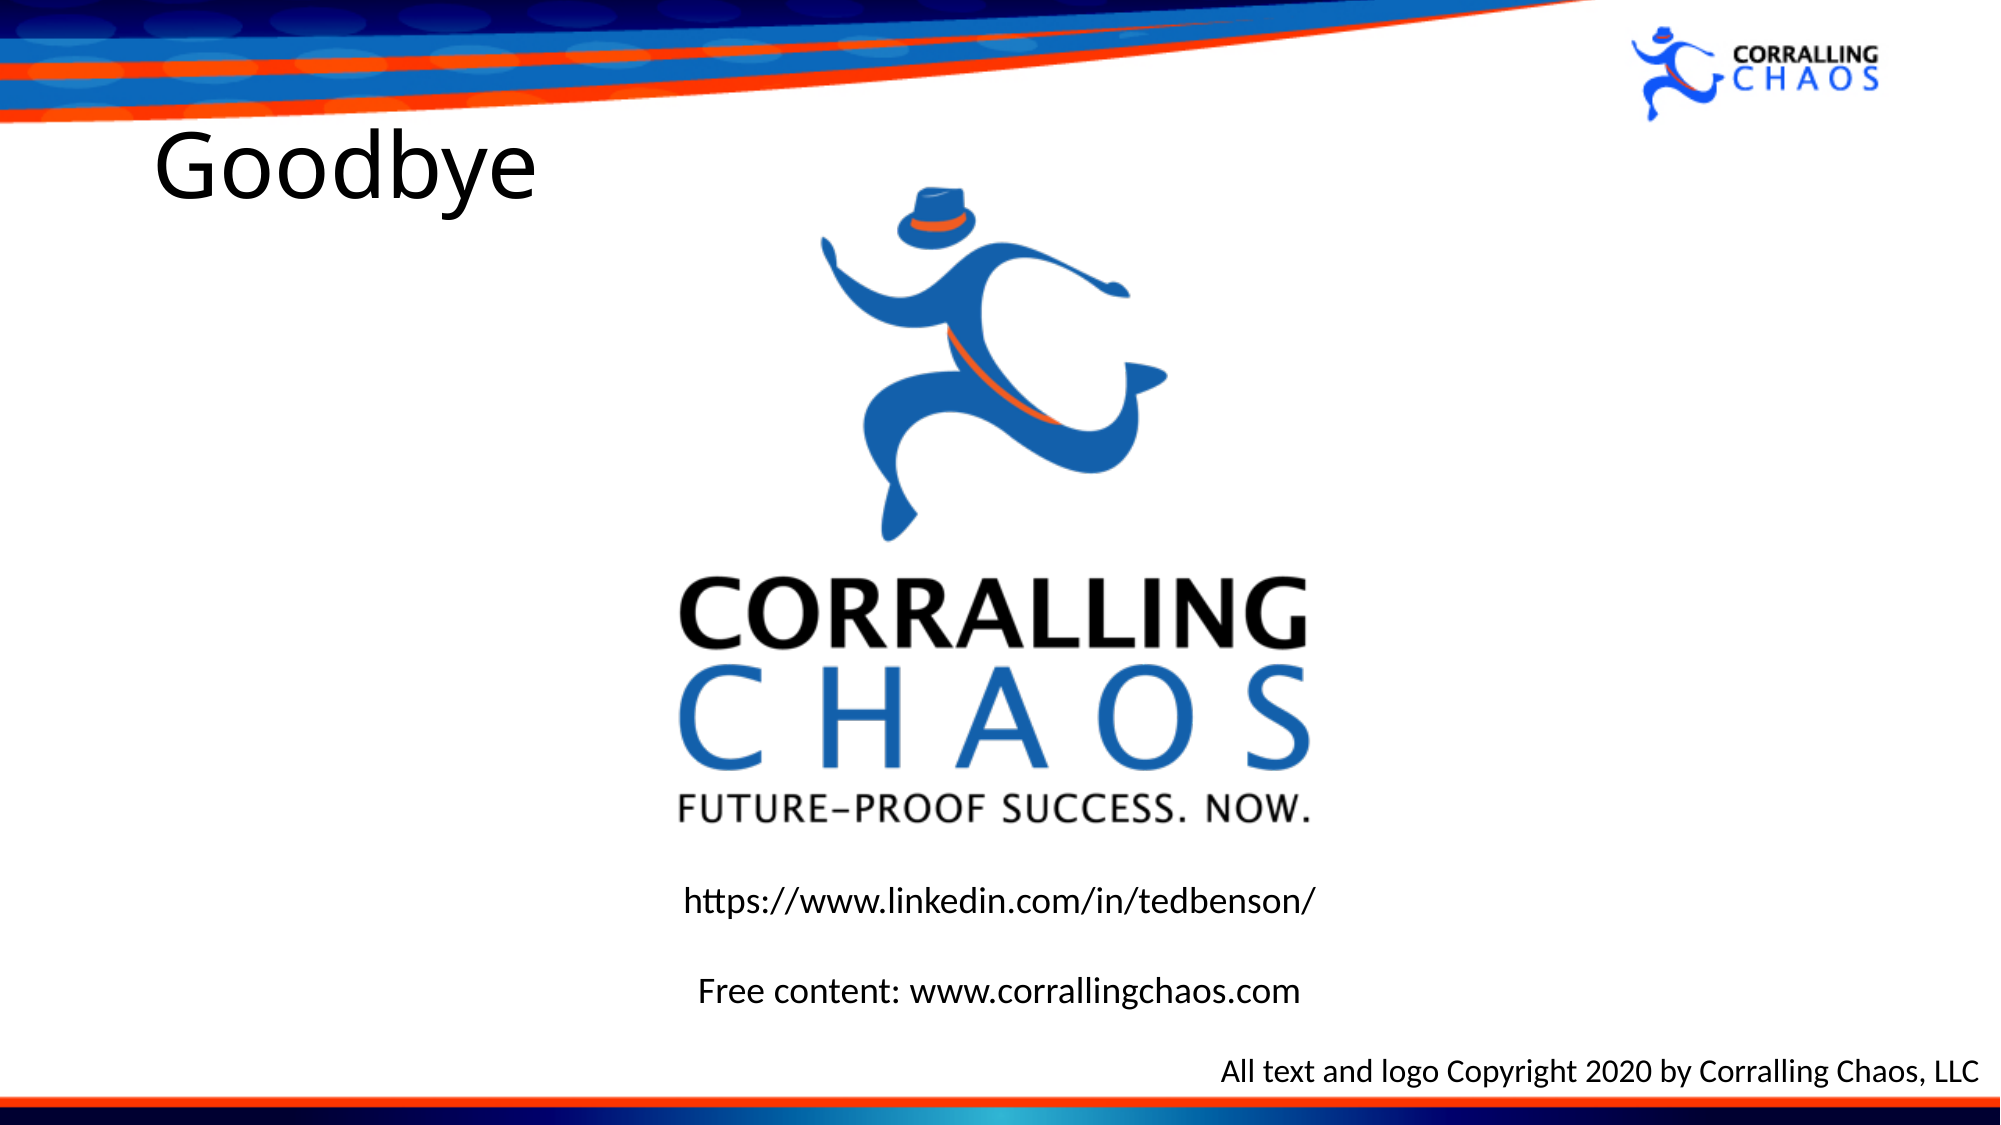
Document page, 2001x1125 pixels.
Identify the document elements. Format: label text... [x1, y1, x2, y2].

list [631, 131, 1368, 846]
text_box https://www.linkedin.com/in/tedbenson/ Free content: www.corrallingchaos.com [668, 868, 1332, 1018]
title Goodbye [137, 59, 1863, 278]
picture [0, 0, 2000, 1125]
text_box All text and logo Copyright 2020 by Corralling Chaos, LLC [1206, 1042, 1996, 1097]
